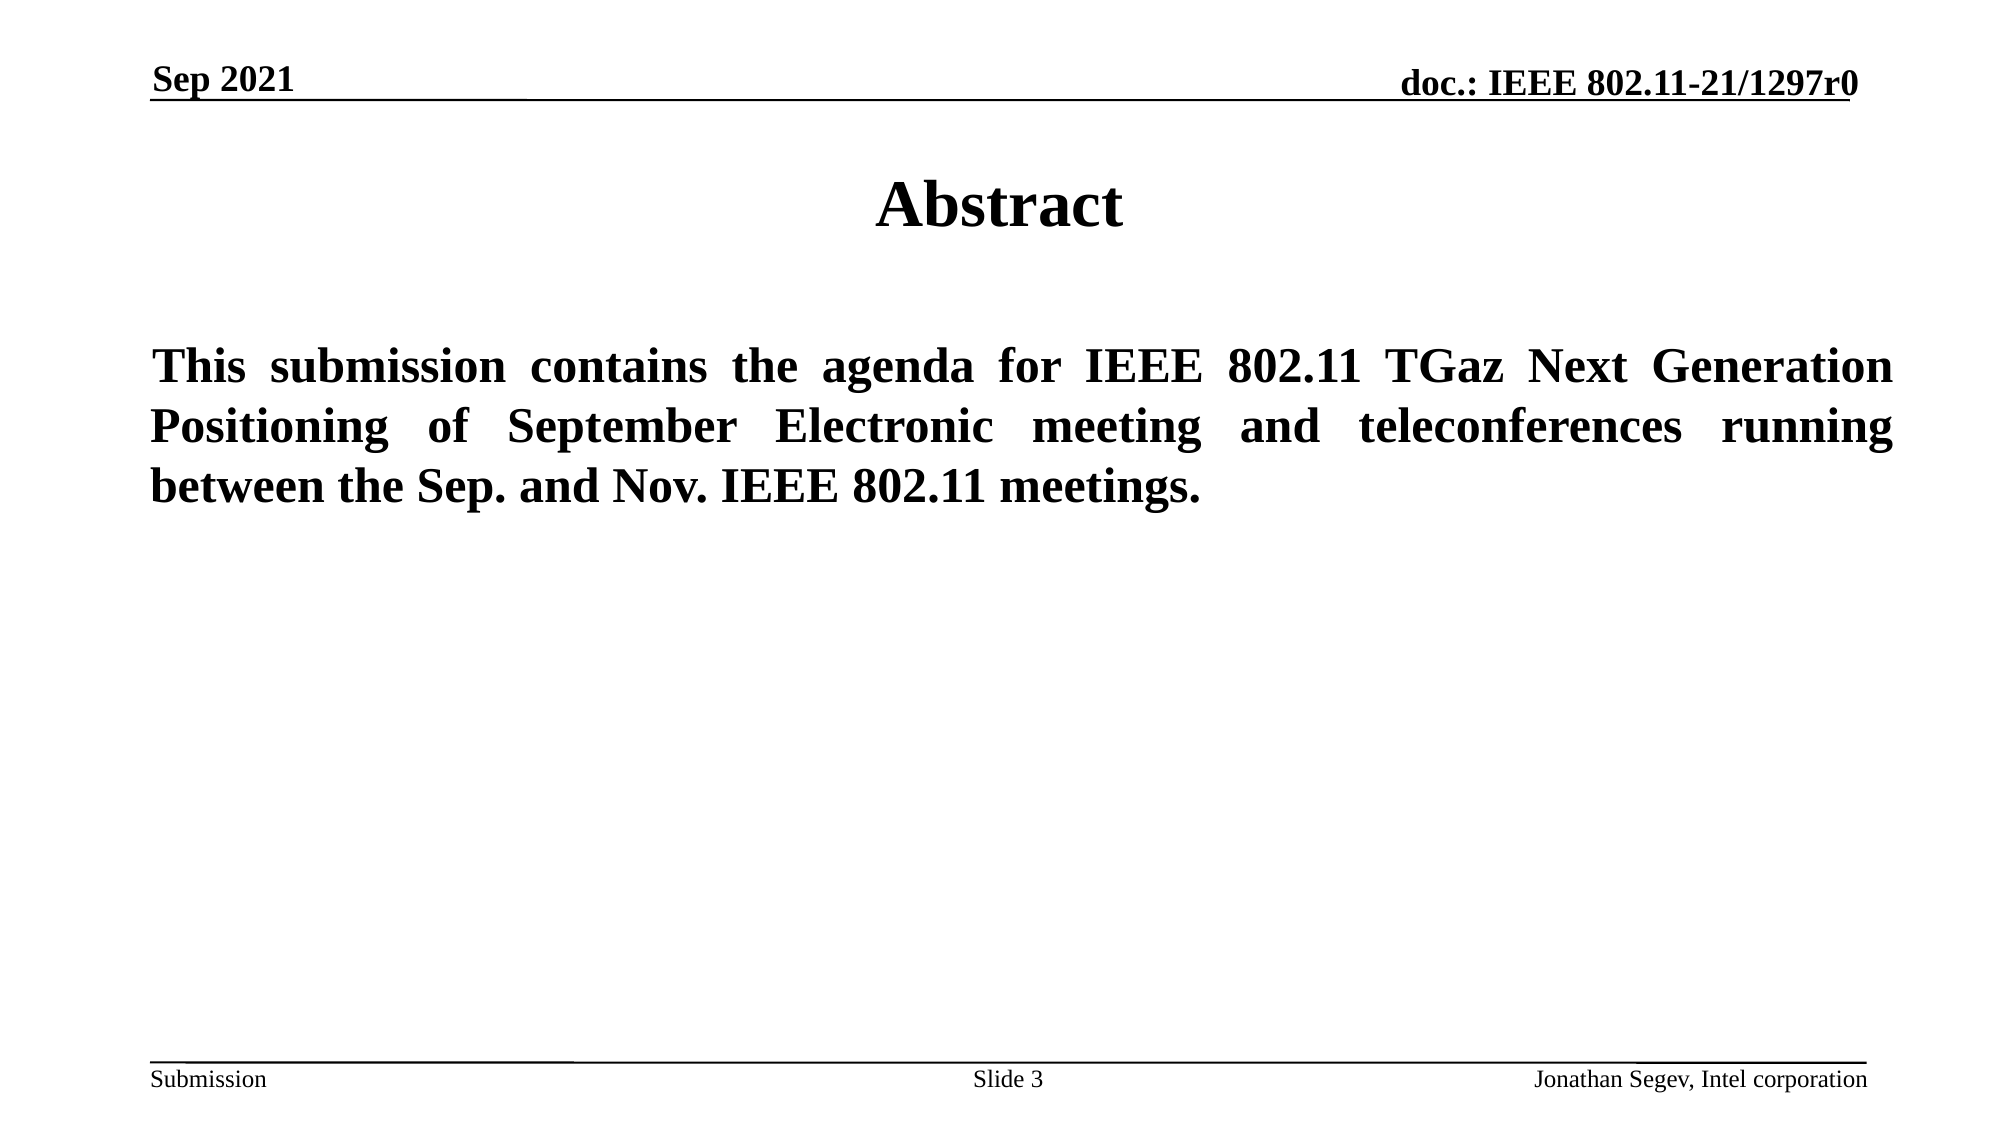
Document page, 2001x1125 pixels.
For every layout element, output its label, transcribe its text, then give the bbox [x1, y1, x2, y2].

footer Jonathan Segev, Intel corporation [1171, 1061, 1869, 1093]
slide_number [152, 54, 563, 100]
title Abstract [149, 112, 1850, 288]
list This submission contains the agenda for IEEE 802.11 TGaz Next Generation Positioning of September Electronic meeting and teleconferences running between the Sep. and Nov. IEEE 802.11 meetings. [78, 324, 1910, 1000]
slide_number Slide 3 [950, 1061, 1067, 1123]
